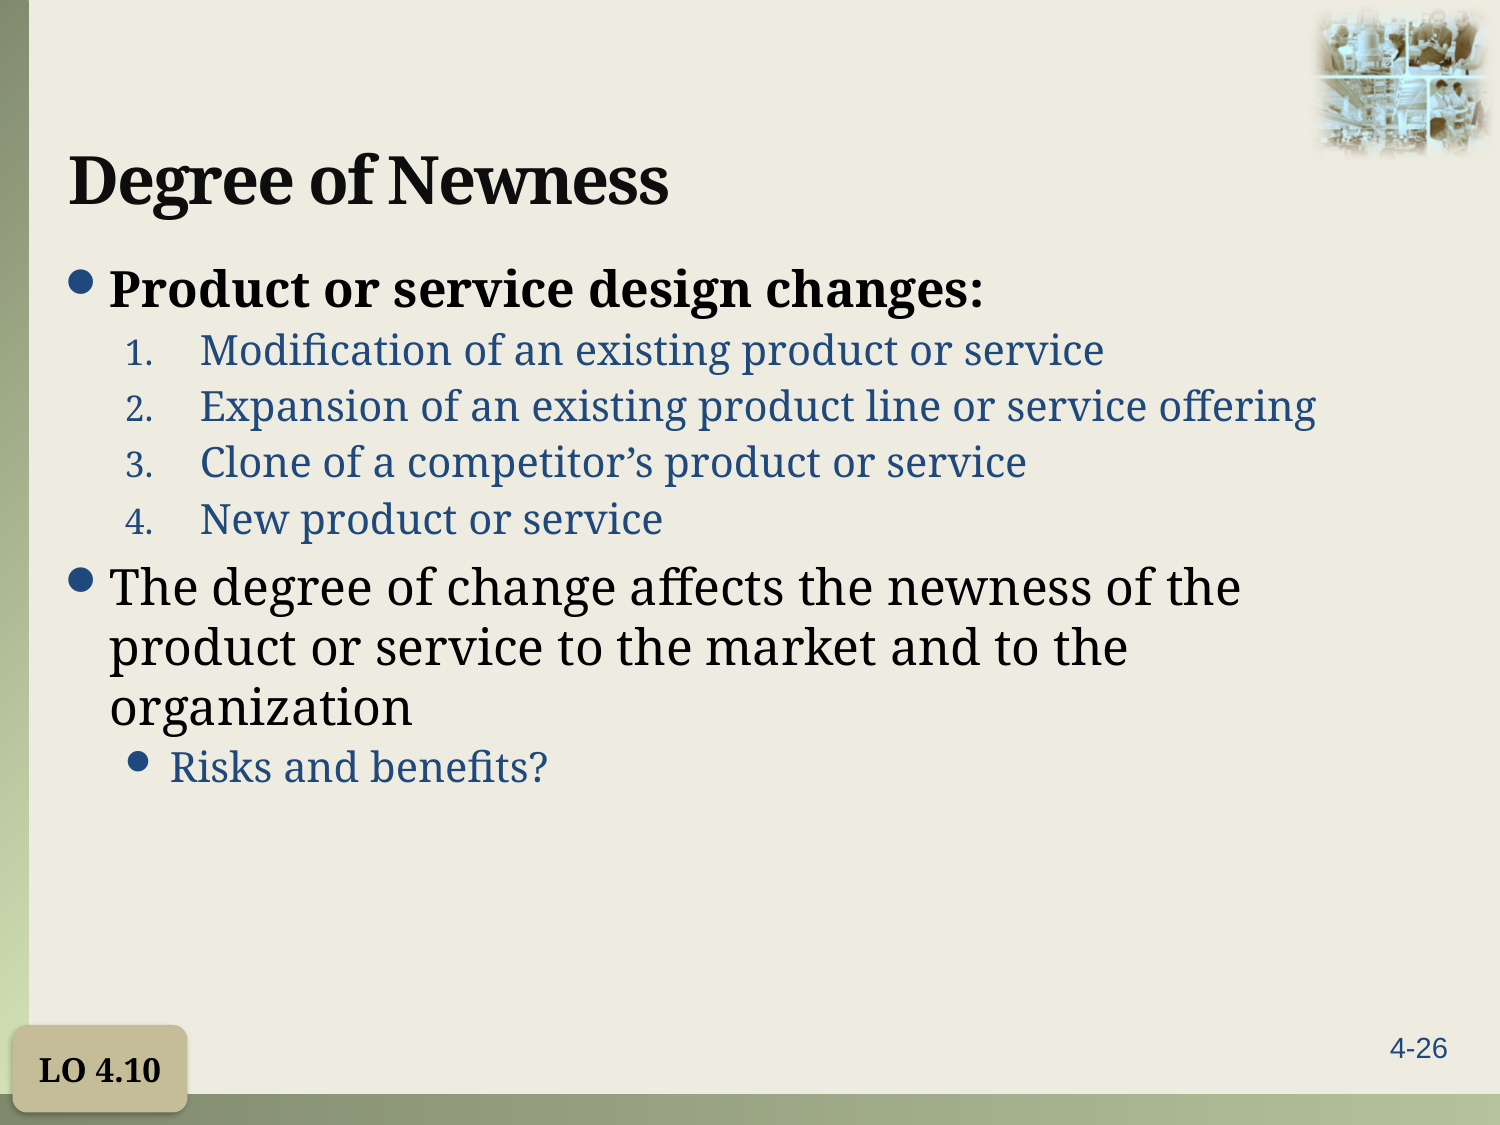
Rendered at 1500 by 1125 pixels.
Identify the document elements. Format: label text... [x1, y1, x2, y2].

title Degree of Newness [53, 24, 1404, 225]
list Product or service design changes: Modification of an existing product or service Expansion of an existing product line or service offering Clone of a competitor’s product or service New product or service The degree of change affects the newness of the product or service to the market and to the organization Risks and benefits? [50, 249, 1400, 1000]
picture [1404, 36, 1464, 130]
text_box LO 4.10 [9, 1021, 191, 1116]
